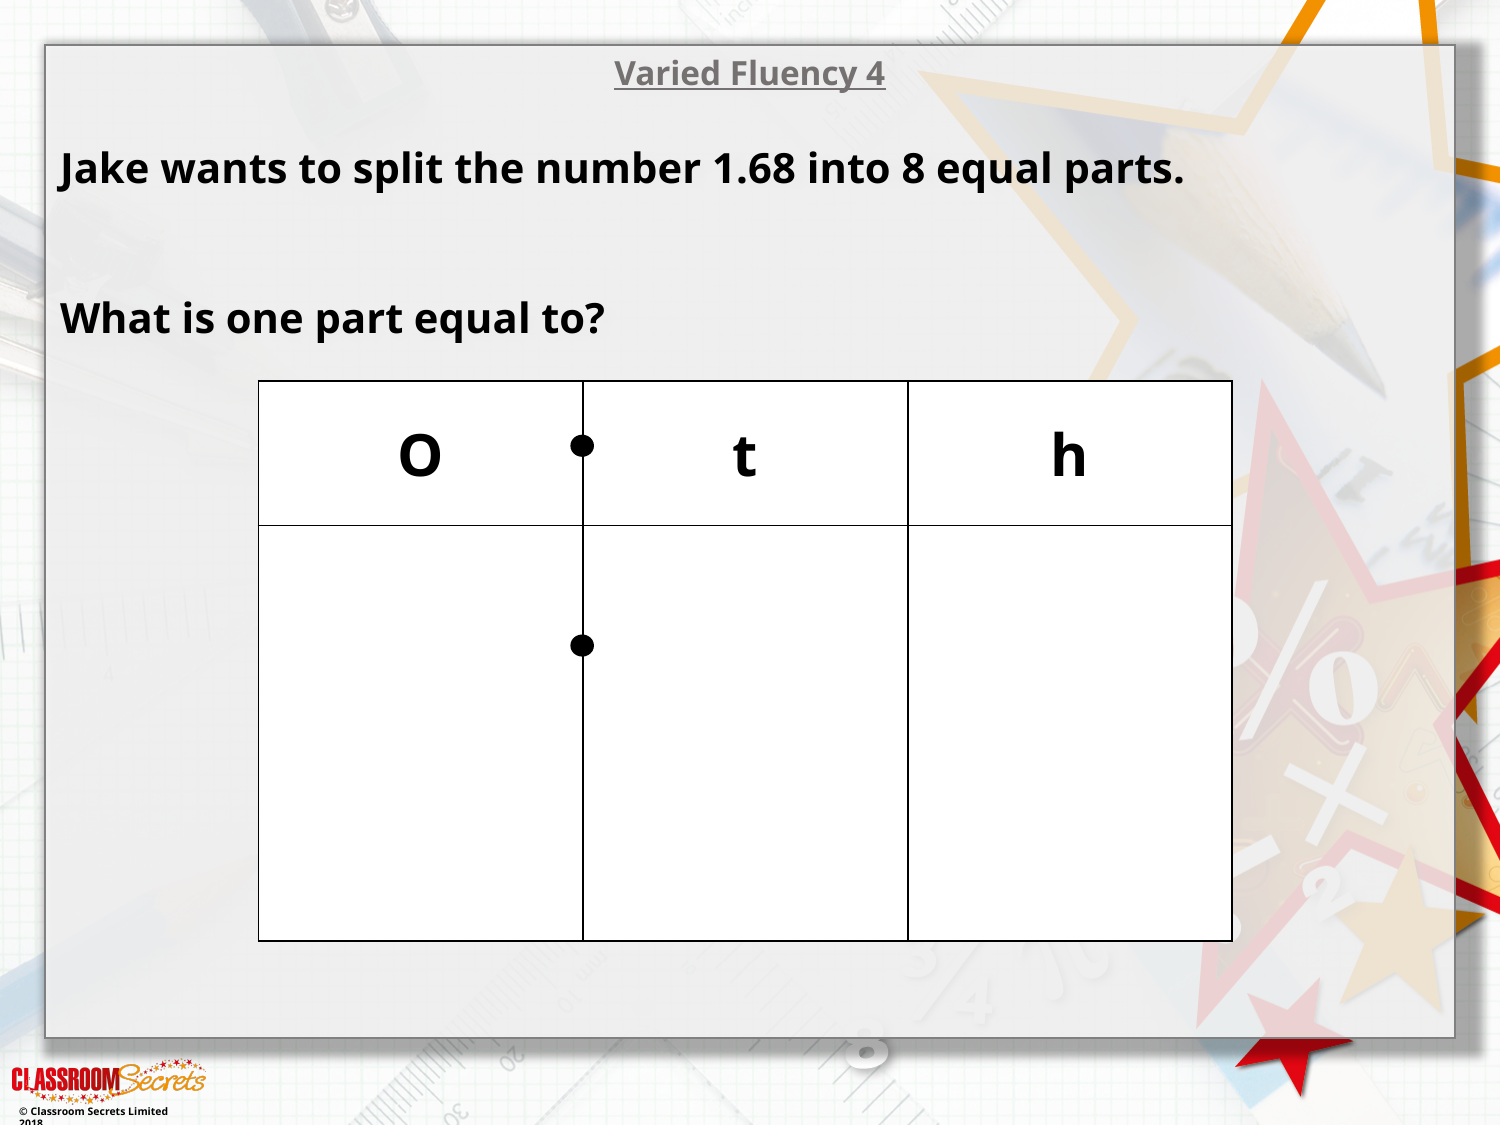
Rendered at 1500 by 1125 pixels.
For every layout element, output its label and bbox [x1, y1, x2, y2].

picture [0, 0, 1500, 1125]
text_box [571, 435, 593, 656]
